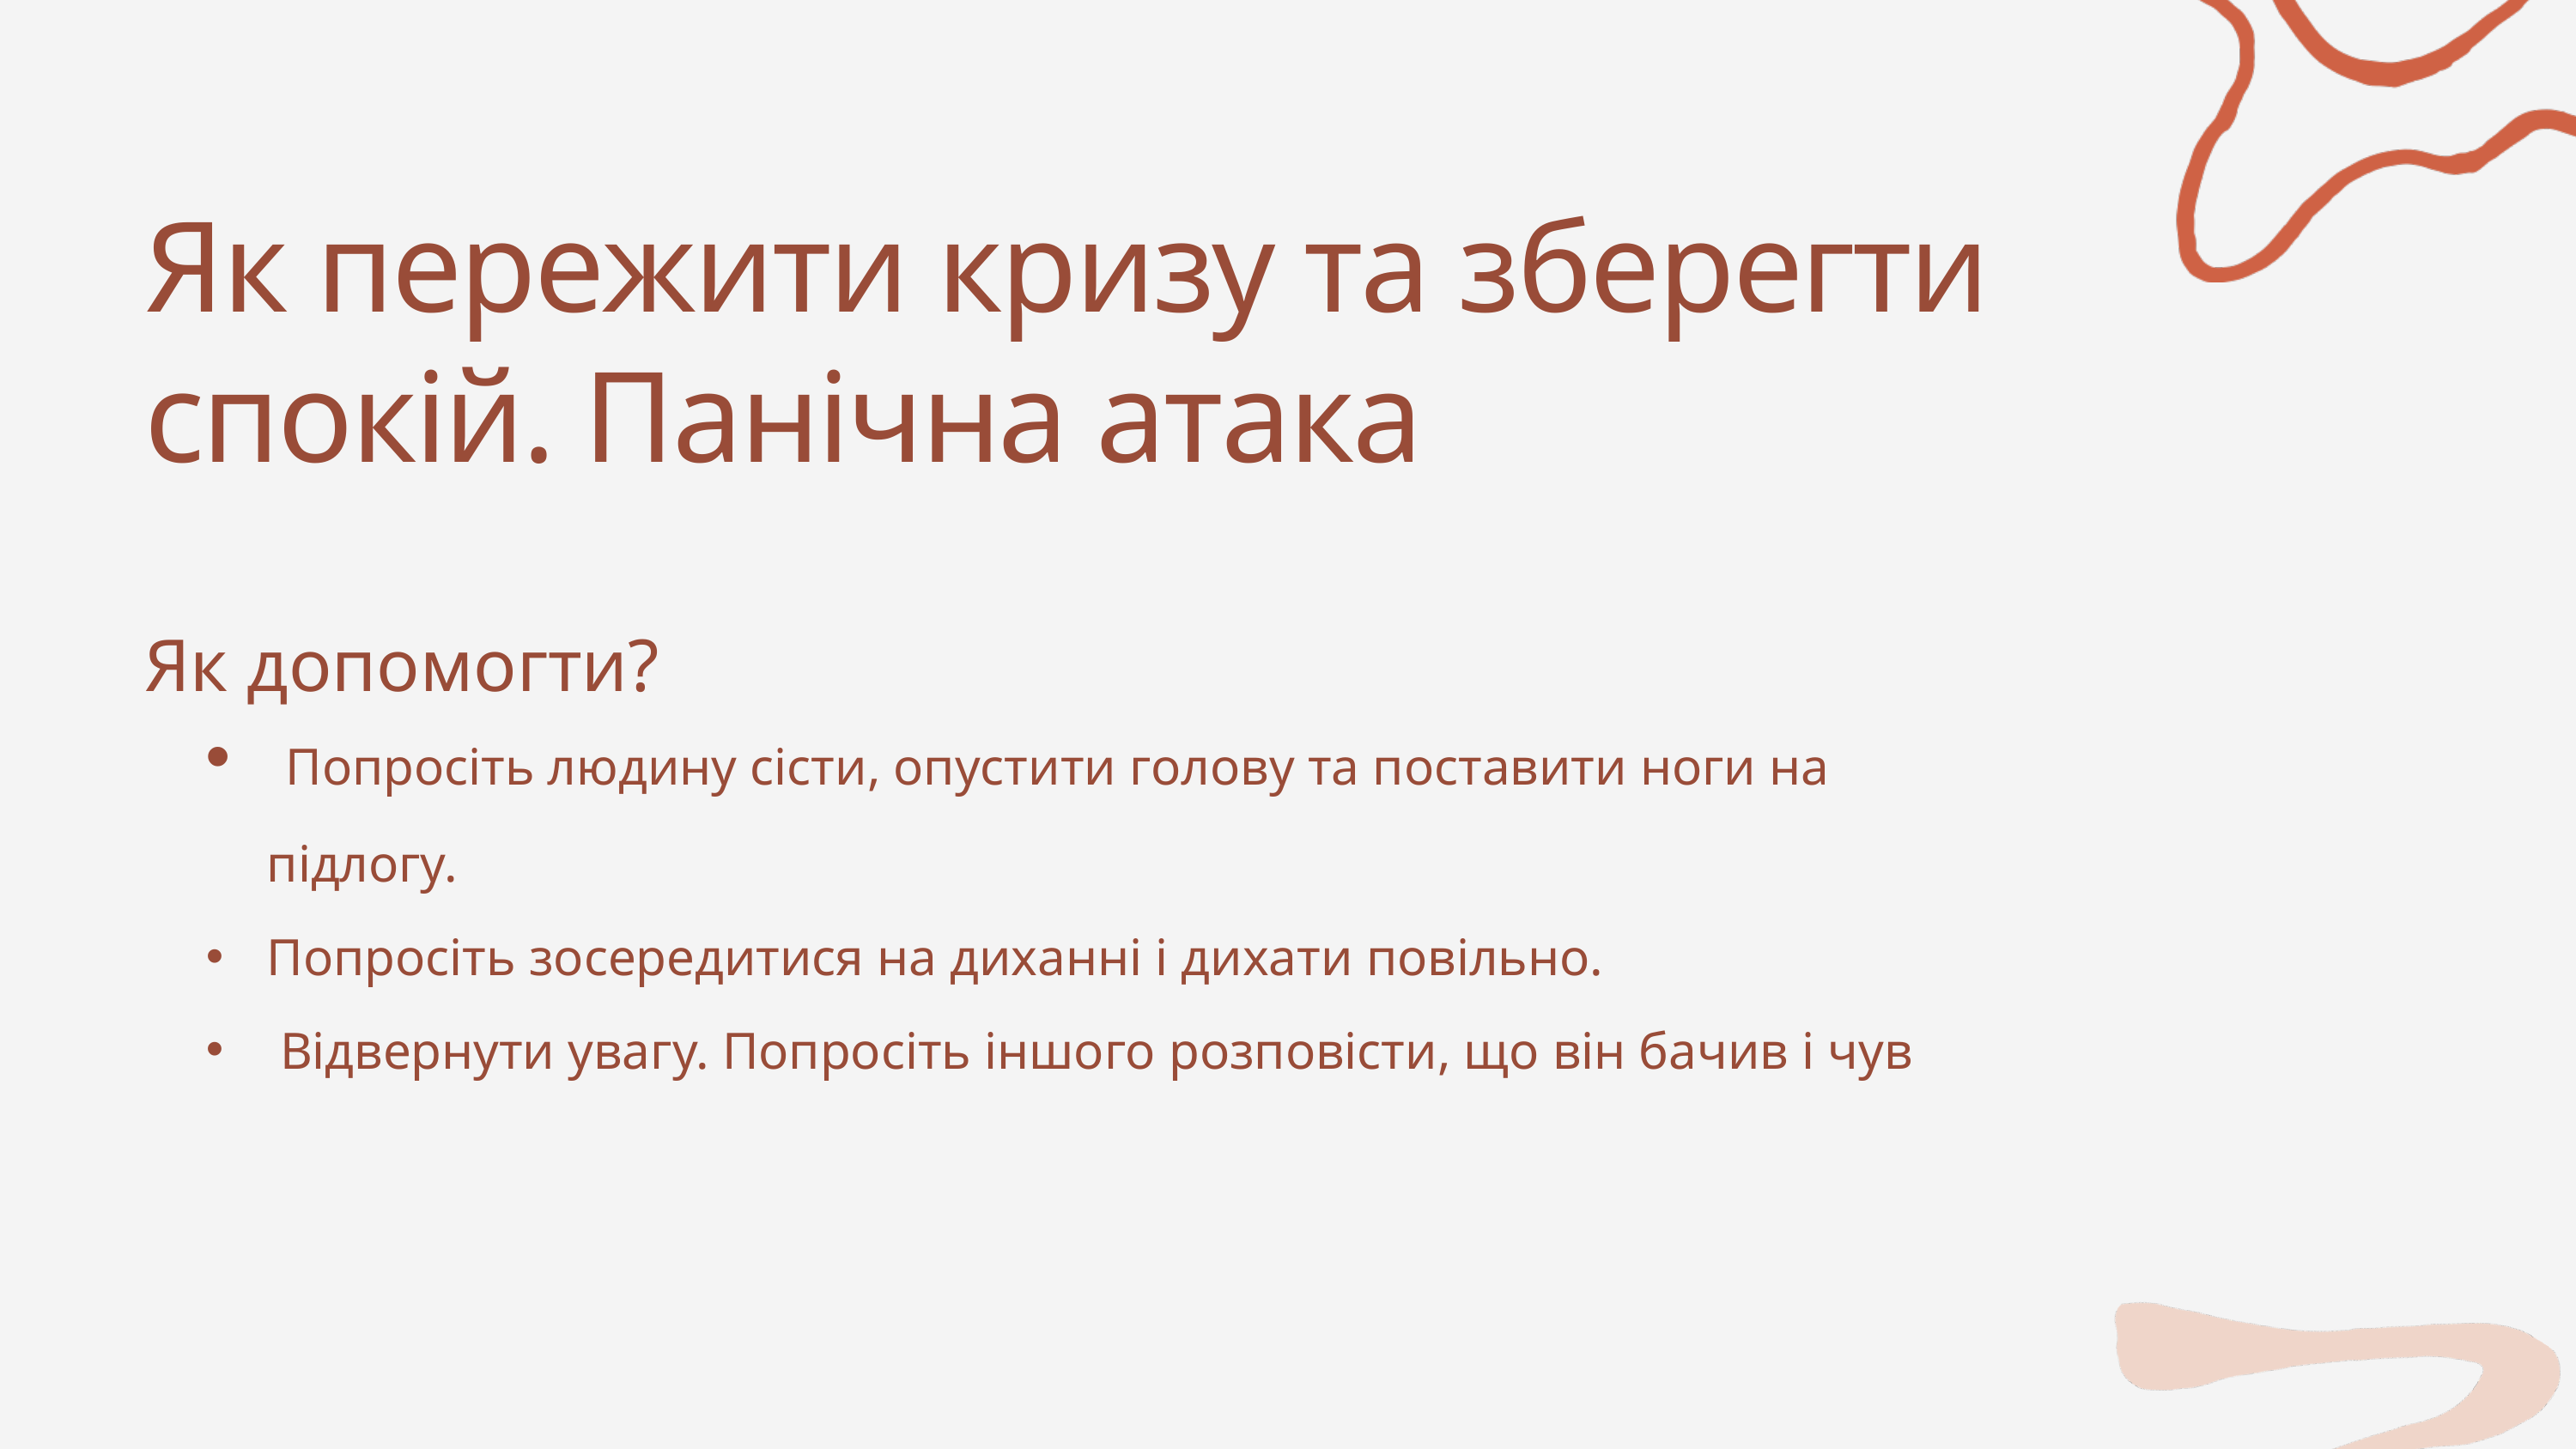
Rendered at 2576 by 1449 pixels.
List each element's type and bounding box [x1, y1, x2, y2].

picture [2024, 1136, 2575, 1449]
picture [2141, 0, 2576, 283]
text_box [144, 186, 2251, 989]
